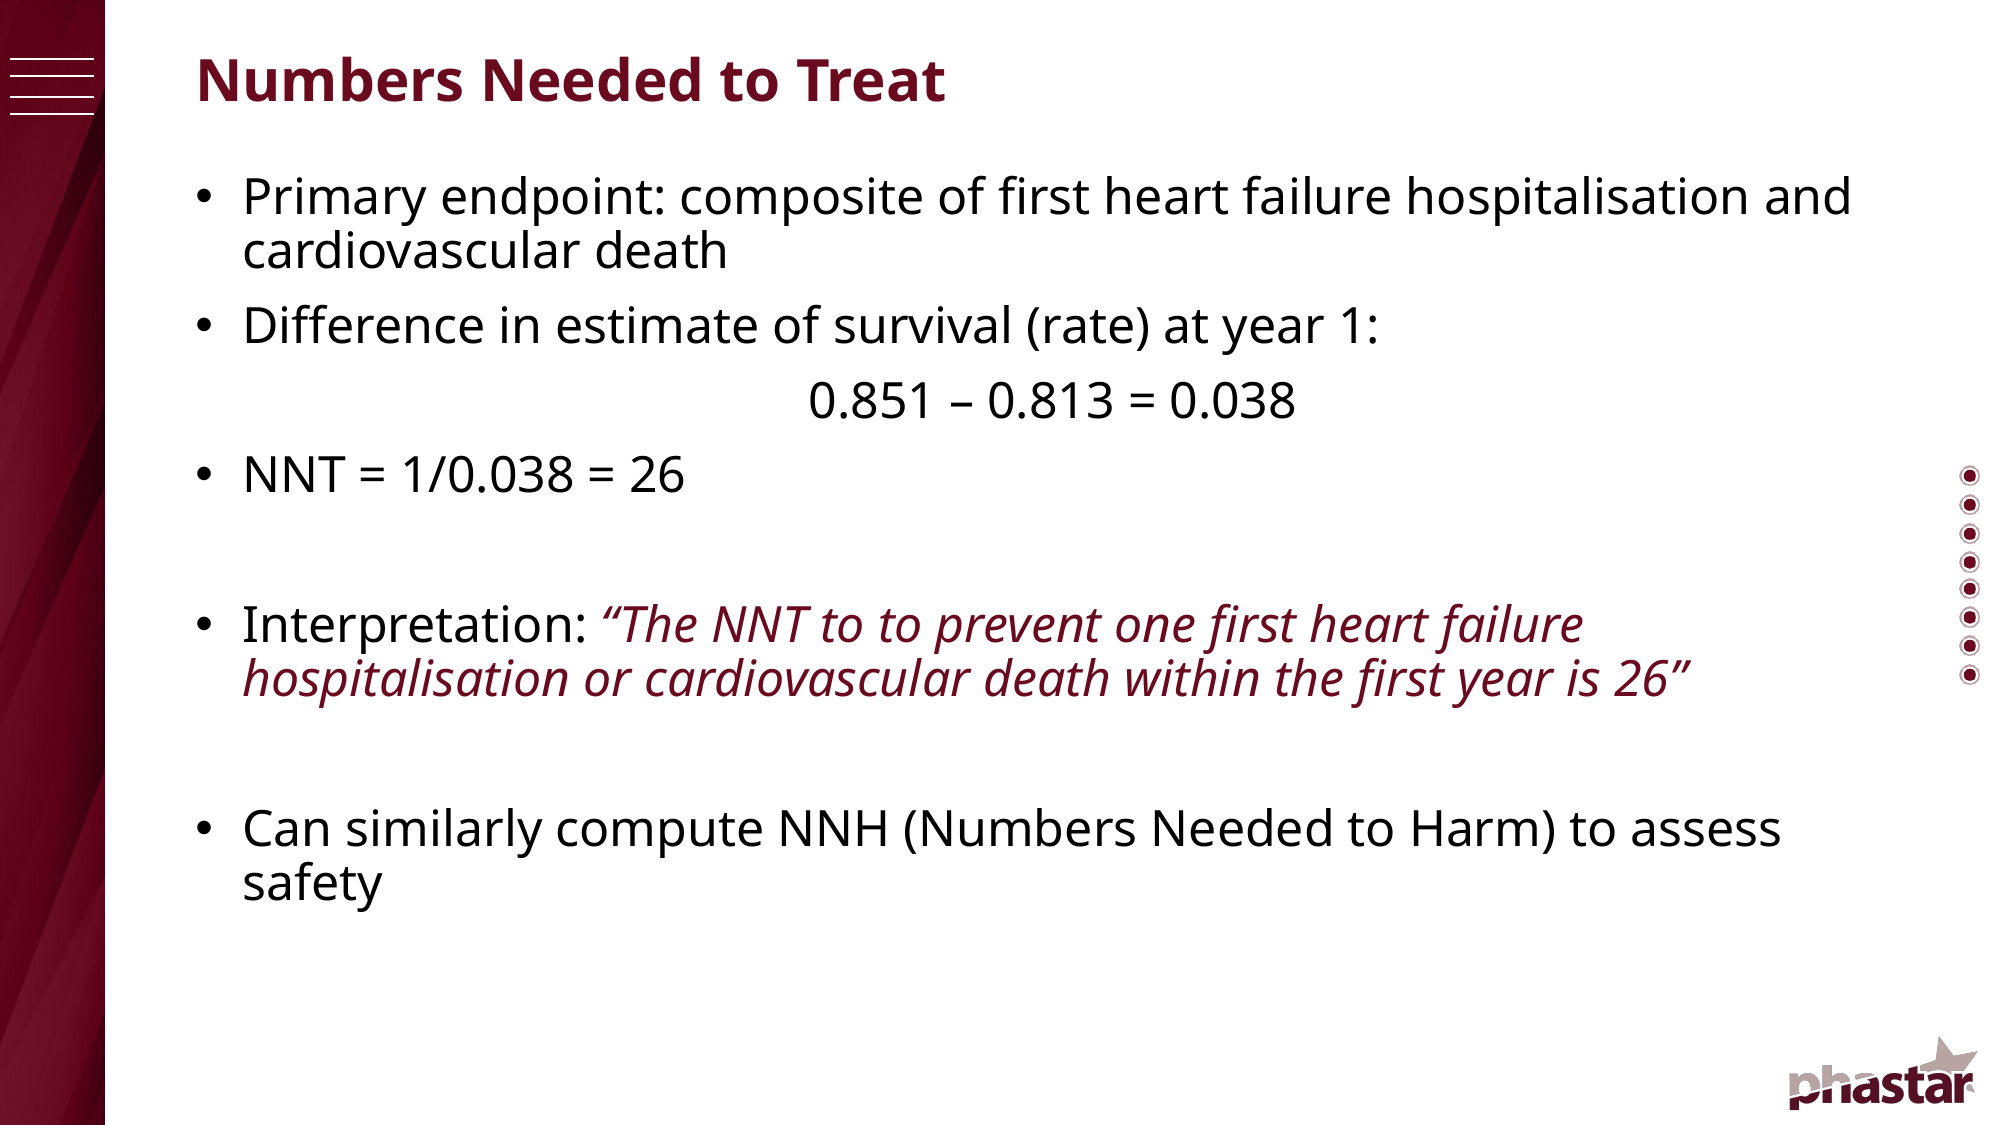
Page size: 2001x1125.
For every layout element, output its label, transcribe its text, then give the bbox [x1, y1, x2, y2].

picture [1959, 551, 1980, 573]
picture [1959, 635, 1980, 656]
list Primary endpoint: composite of first heart failure hospitalisation and cardiovascular death Difference in estimate of survival (rate) at year 1: 0.851 – 0.813 = 0.038 NNT = 1/0.038 = 26 Interpretation: “The NNT to to prevent one first heart failure hospitalisation or cardiovascular death within the first year is 26” Can similarly compute NNH (Numbers Needed to Harm) to assess safety [180, 163, 1926, 1064]
picture [1959, 523, 1980, 544]
picture [1959, 465, 1980, 486]
picture [1959, 578, 1980, 599]
picture [1959, 494, 1980, 515]
picture [1772, 1031, 1984, 1125]
title Numbers Needed to Treat [180, 38, 1926, 119]
picture [1959, 606, 1980, 628]
picture [1959, 664, 1980, 685]
picture [0, 0, 105, 1125]
